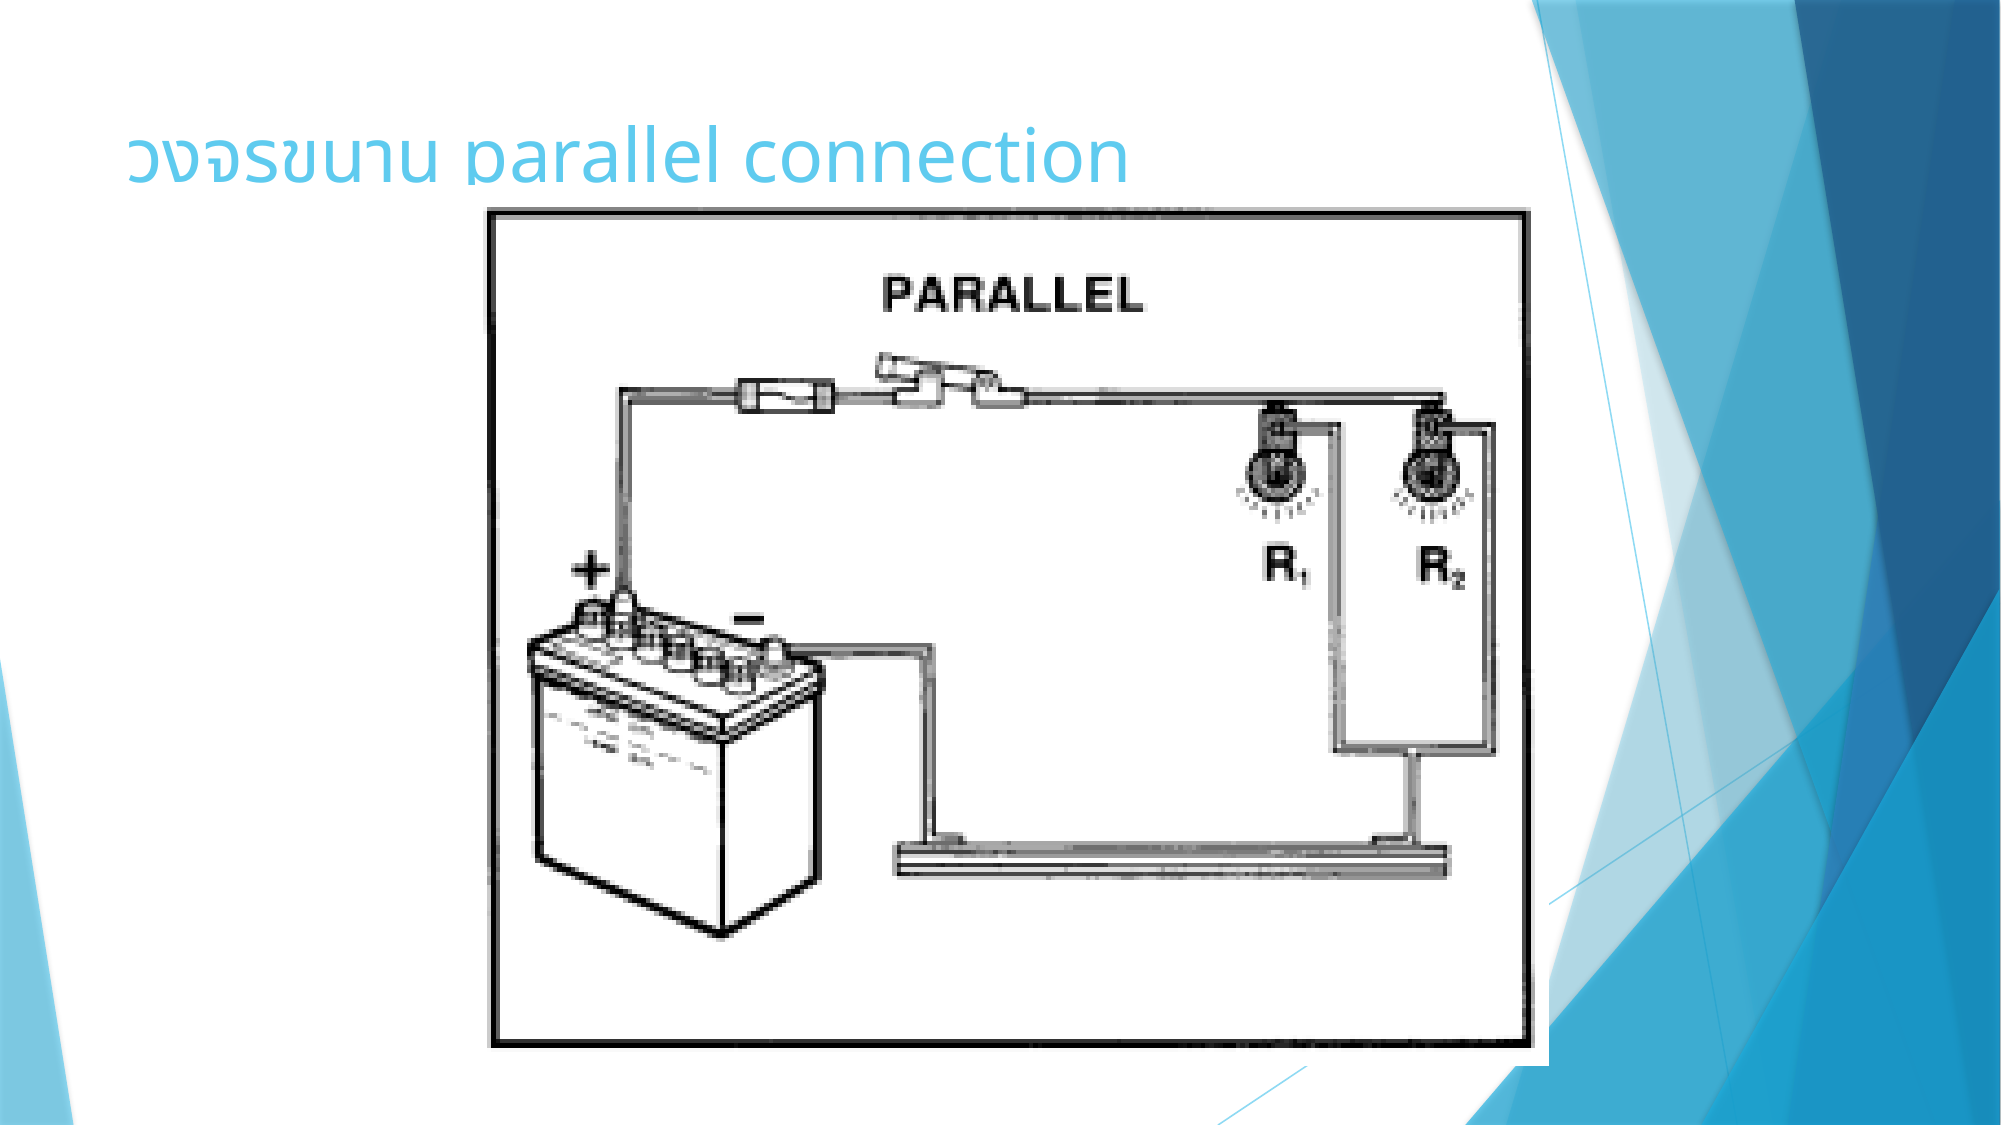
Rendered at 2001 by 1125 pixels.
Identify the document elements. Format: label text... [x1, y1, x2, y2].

title วงจรขนาน parallel connection [111, 99, 1522, 317]
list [460, 184, 1550, 1067]
